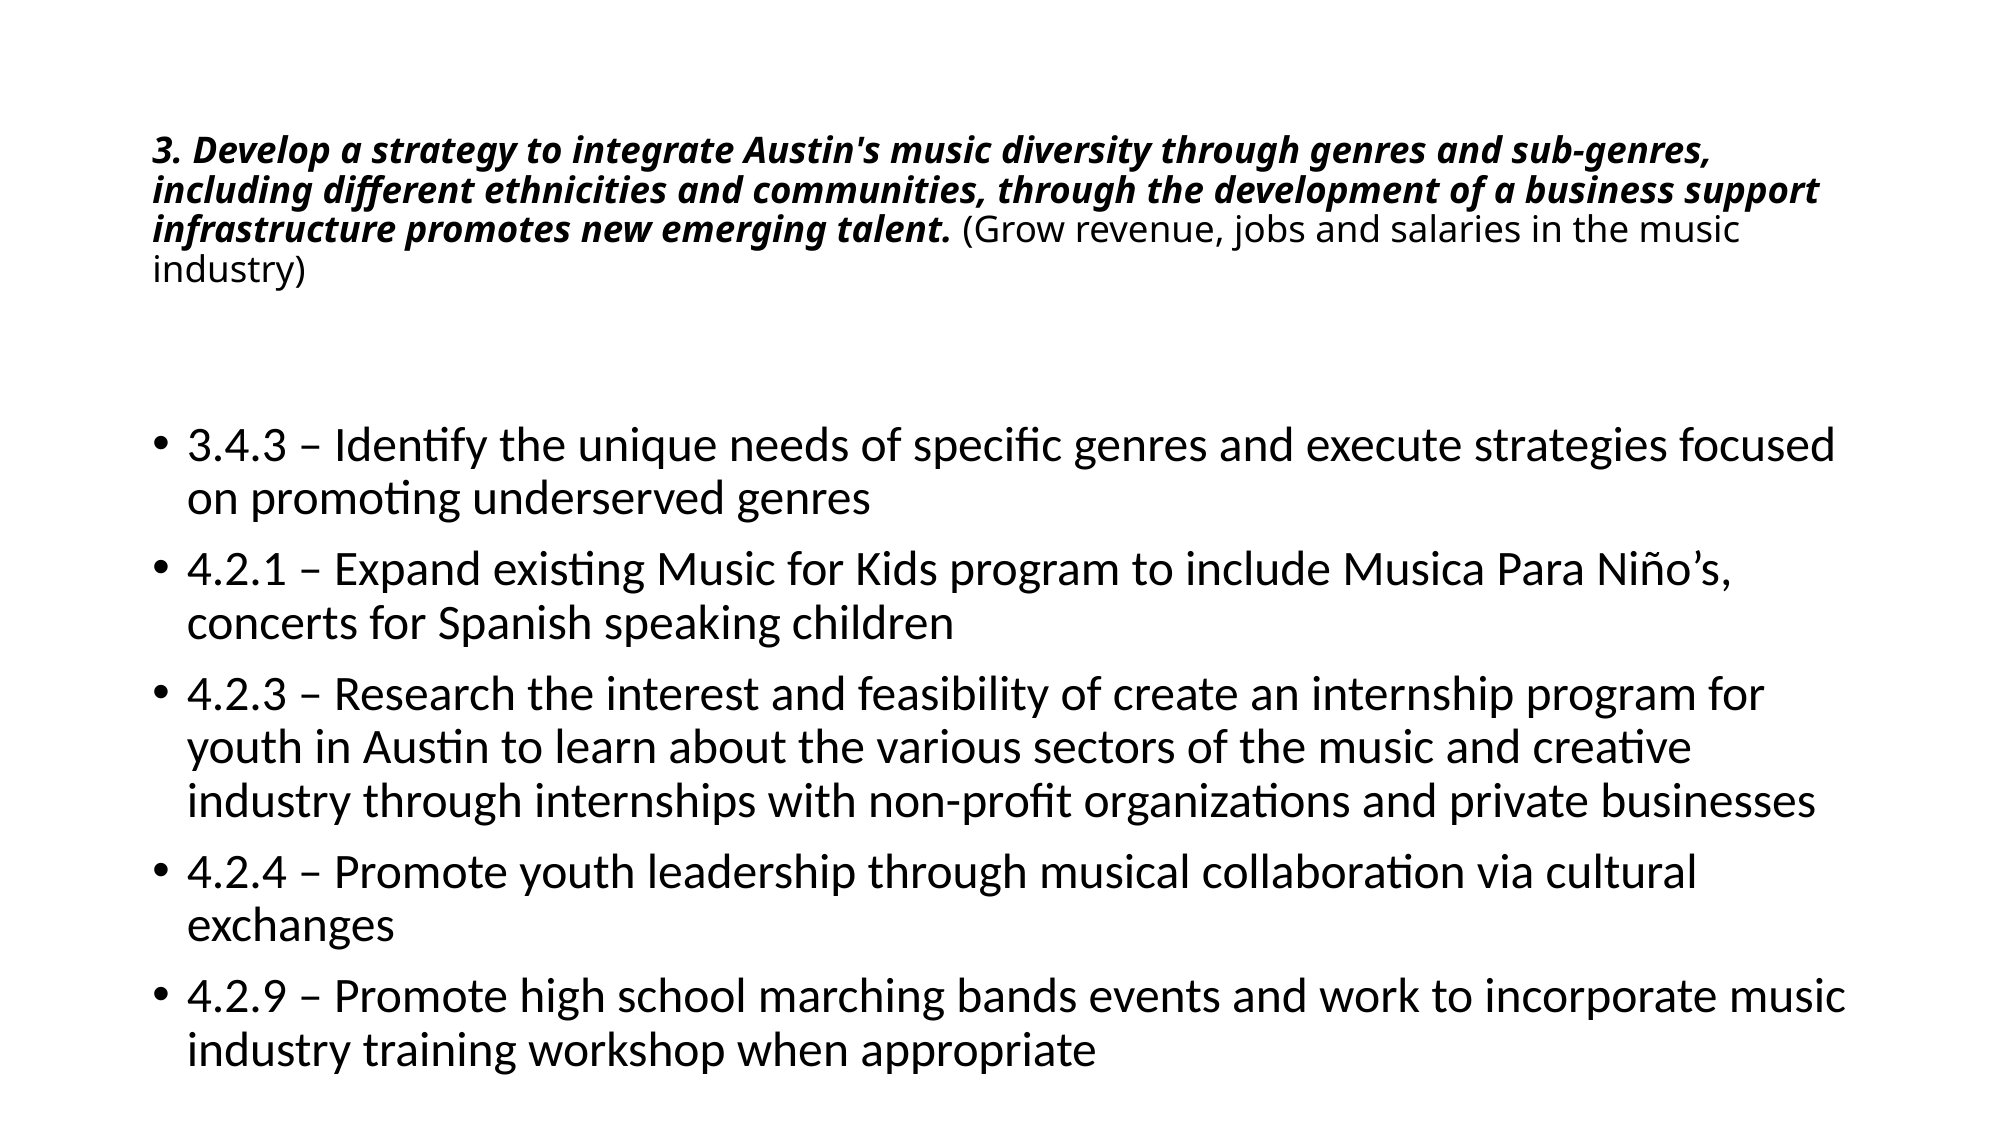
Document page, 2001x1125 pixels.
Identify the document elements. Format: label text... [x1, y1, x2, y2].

list 3.4.3 – Identify the unique needs of specific genres and execute strategies focused on promoting underserved genres 4.2.1 – Expand existing Music for Kids program to include Musica Para Niño’s, concerts for Spanish speaking children 4.2.3 – Research the interest and feasibility of create an internship program for youth in Austin to learn about the various sectors of the music and creative industry through internships with non-profit organizations and private businesses 4.2.4 – Promote youth leadership through musical collaboration via cultural exchanges 4.2.9 – Promote high school marching bands events and work to incorporate music industry training workshop when appropriate [137, 411, 1863, 1125]
title 3. Develop a strategy to integrate Austin's music diversity through genres and sub-genres, including different ethnicities and communities, through the development of a business support infrastructure promotes new emerging talent. (Grow revenue, jobs and salaries in the music industry) [137, 124, 1863, 342]
